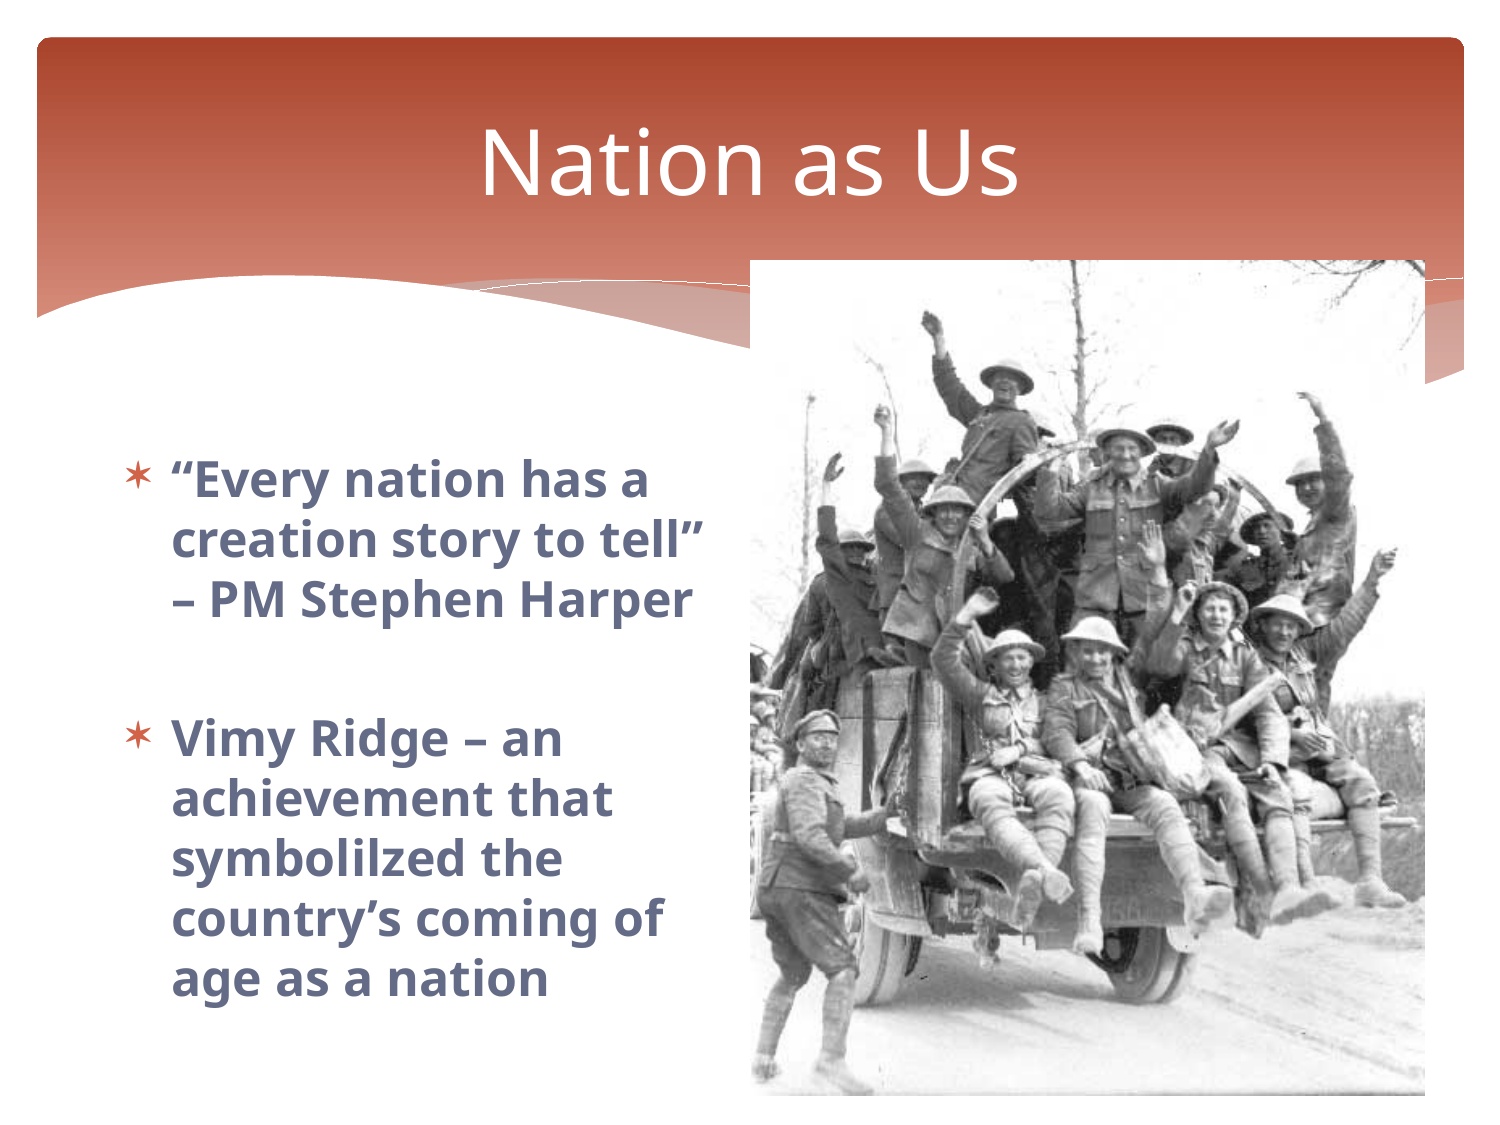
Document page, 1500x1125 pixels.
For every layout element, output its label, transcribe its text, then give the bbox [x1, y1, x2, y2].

title Nation as Us [75, 55, 1425, 261]
picture [749, 260, 1426, 1097]
list “Every nation has a creation story to tell” – PM Stephen Harper Vimy Ridge – an achievement that symbolilzed the country’s coming of age as a nation [111, 439, 738, 1005]
